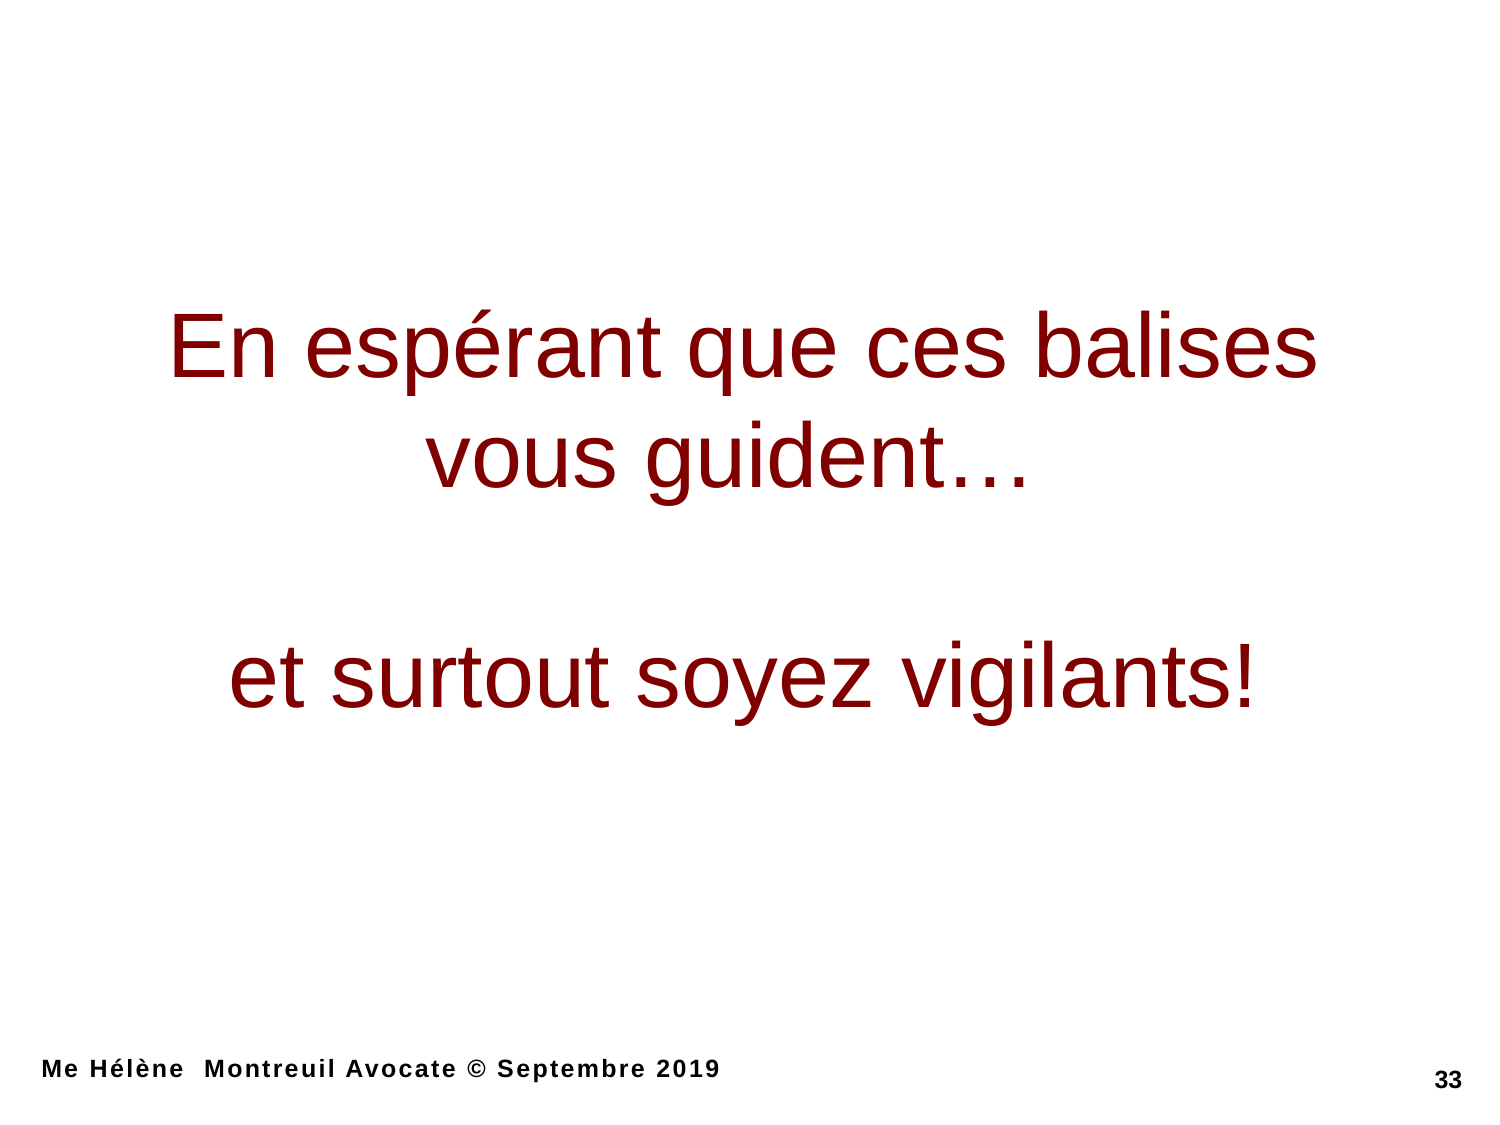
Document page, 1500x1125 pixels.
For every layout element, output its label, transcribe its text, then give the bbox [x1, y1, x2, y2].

footer Me Hélène Montreuil Avocate © Septembre 2019 [41, 1046, 857, 1083]
slide_number 33 [1387, 1052, 1463, 1094]
text_box En espérant que ces balises vous guident… et surtout soyez vigilants! [100, 278, 1388, 734]
